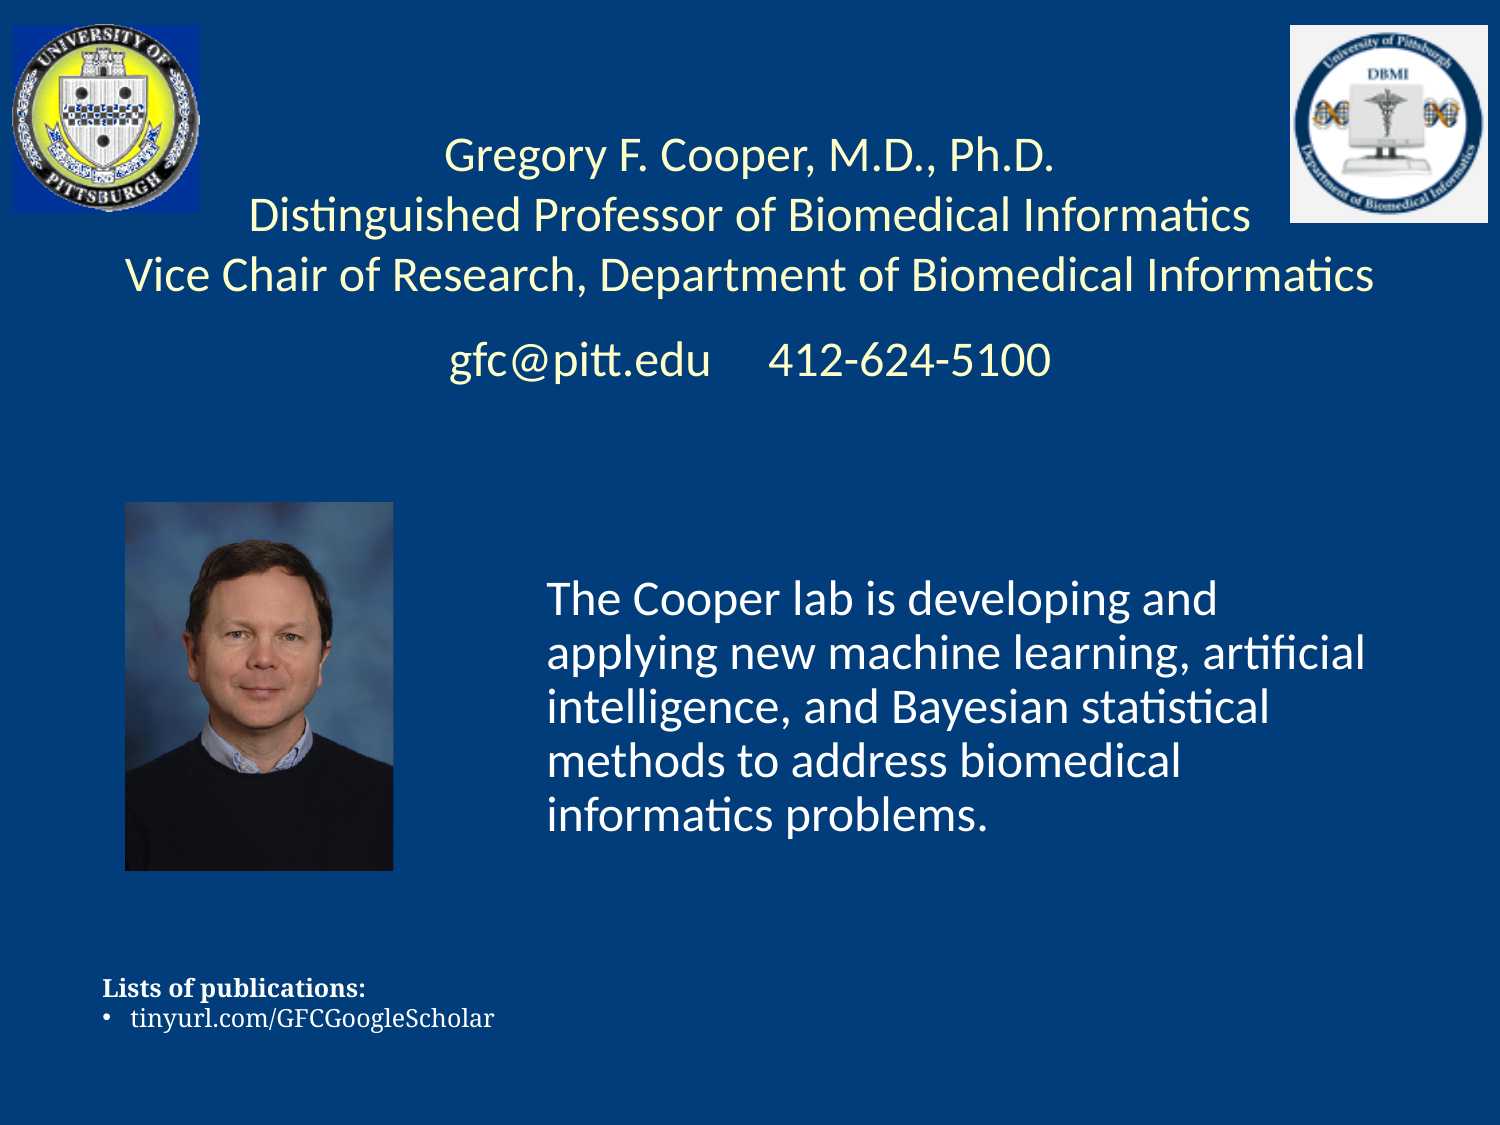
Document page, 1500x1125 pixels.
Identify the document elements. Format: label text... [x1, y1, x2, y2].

picture [124, 502, 394, 871]
list The Cooper lab is developing and applying new machine learning, artificial intelligence, and Bayesian statistical methods to address biomedical informatics problems. [474, 564, 1388, 871]
text_box Lists of publications: tinyurl.com/GFCGoogleScholar [87, 965, 563, 1040]
title Gregory F. Cooper, M.D., Ph.D. Distinguished Professor of Biomedical Informatics Vice Chair of Research, Department of Biomedical Informatics gfc@pitt.edu 412-624-5100 [74, 159, 1426, 348]
picture [12, 24, 200, 213]
picture [1290, 25, 1488, 223]
